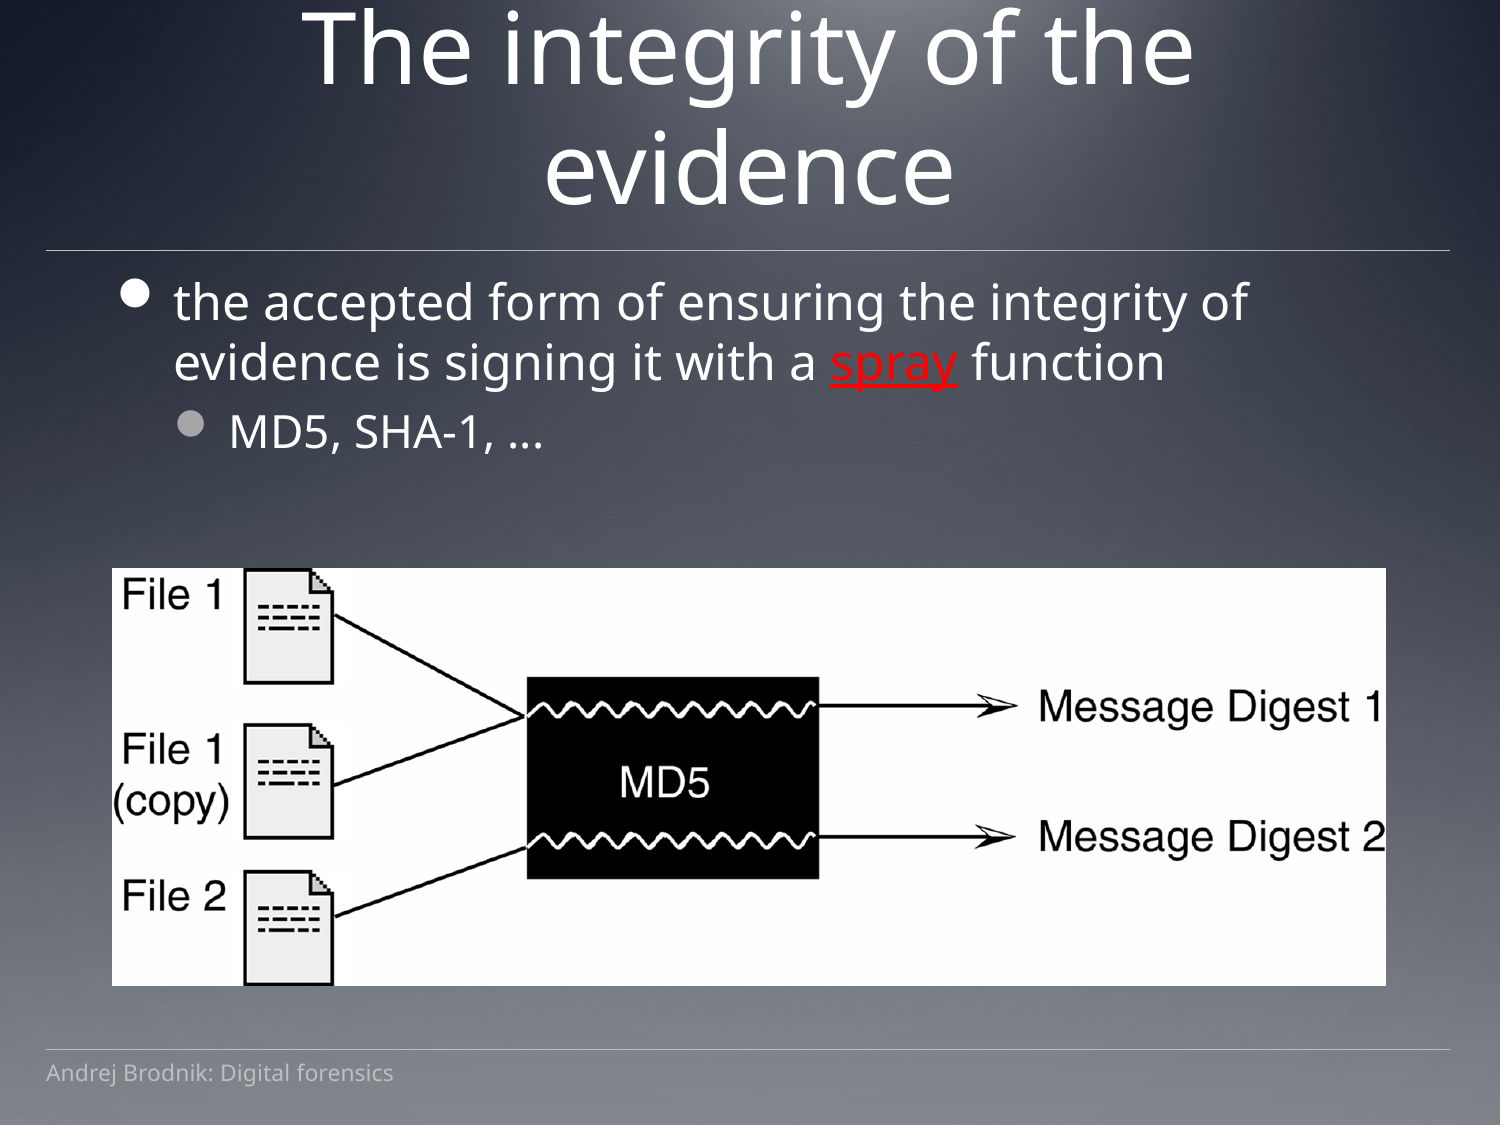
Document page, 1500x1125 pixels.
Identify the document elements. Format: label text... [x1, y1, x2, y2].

picture [110, 566, 1388, 988]
title The integrity of the evidence [105, 17, 1394, 233]
footer Andrej Brodnik: Digital forensics [46, 1042, 521, 1103]
list the accepted form of ensuring the integrity of evidence is signing it with a spray function MD5, SHA-1, ... [101, 262, 1394, 1024]
